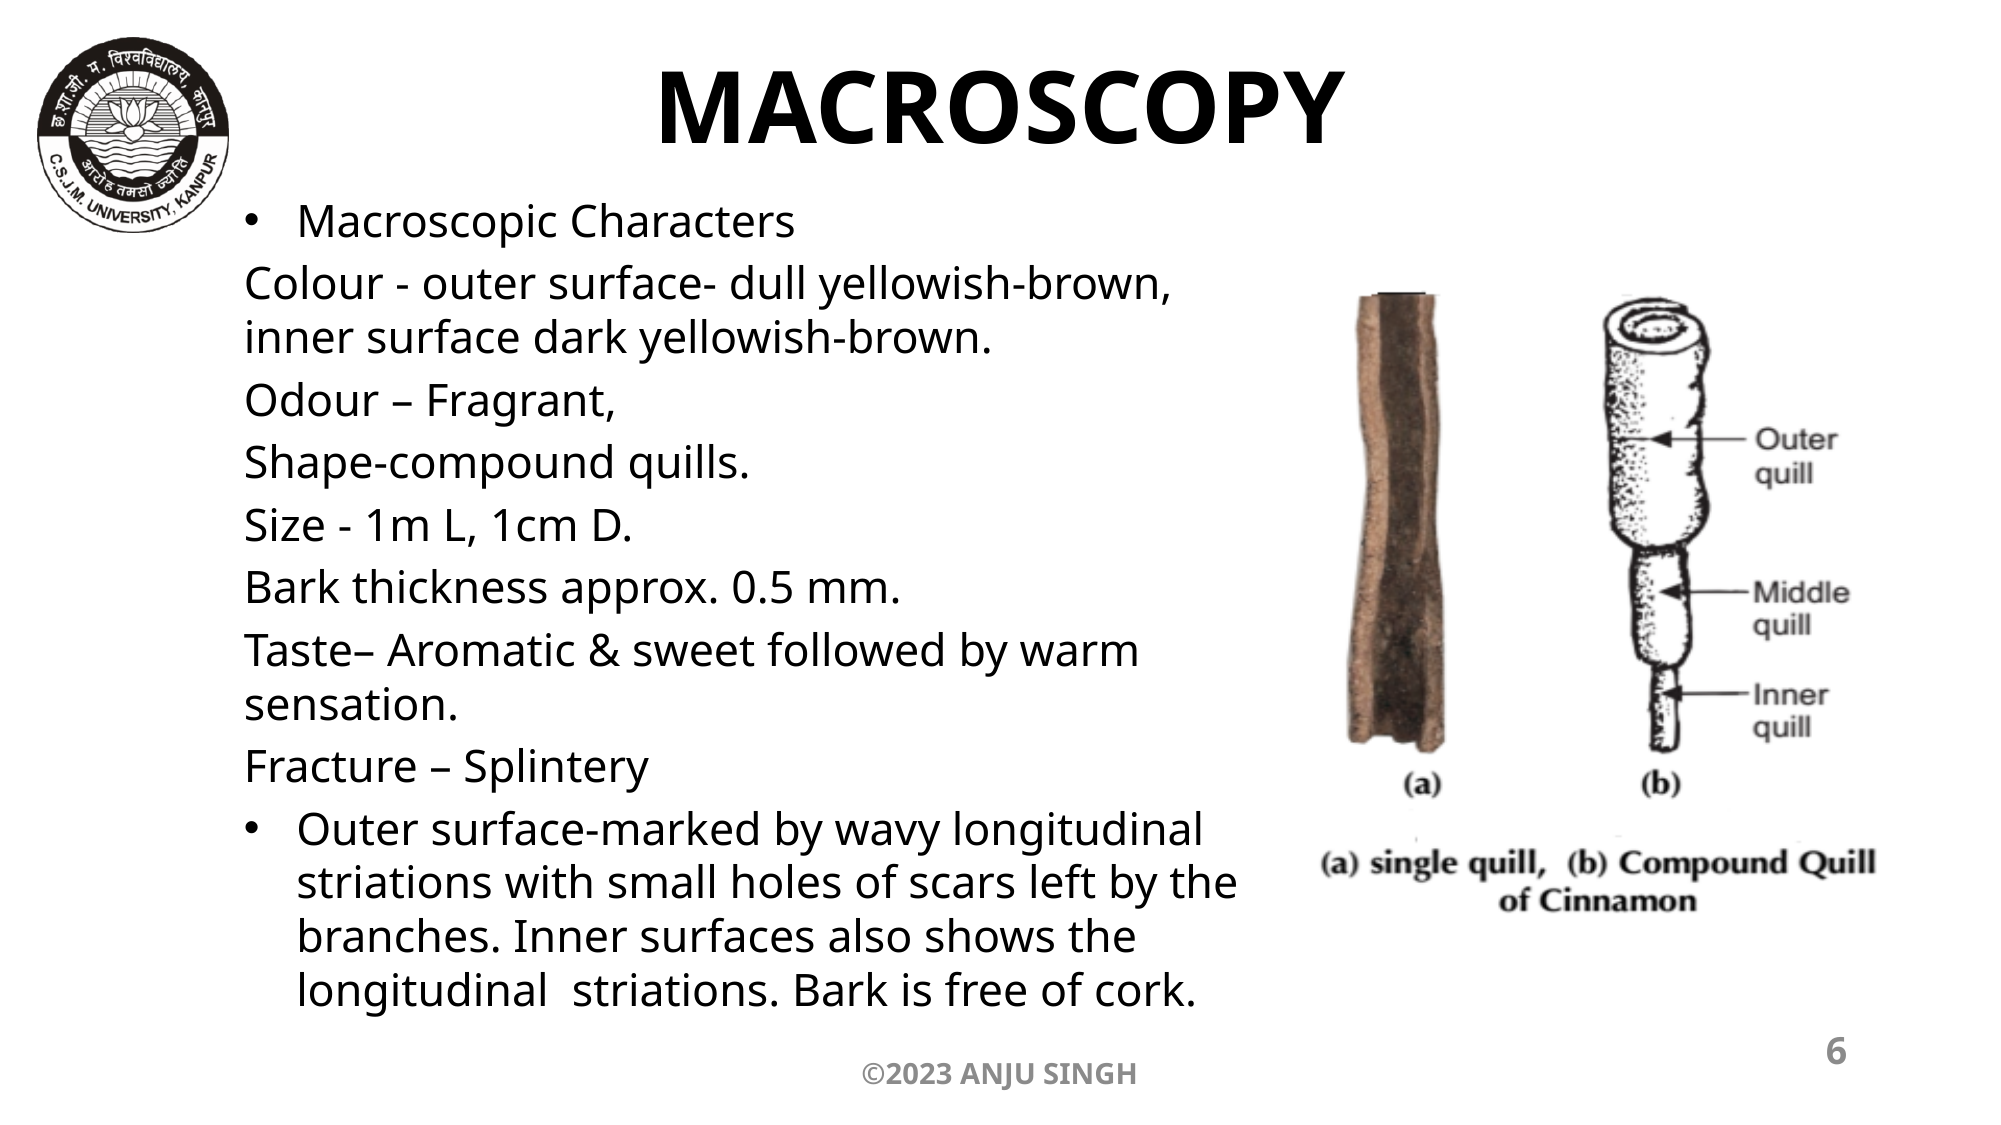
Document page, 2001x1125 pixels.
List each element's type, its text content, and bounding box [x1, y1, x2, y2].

picture [1299, 289, 1895, 923]
list Macroscopic Characters Colour - outer surface- dull yellowish-brown, inner surface dark yellowish-brown. Odour – Fragrant, Shape-compound quills. Size - 1m L, 1cm D. Bark thickness approx. 0.5 mm. Taste– Aromatic & sweet followed by warm sensation. Fracture – Splintery Outer surface-marked by wavy longitudinal striations with small holes of scars left by the branches. Inner surfaces also shows the longitudinal striations. Bark is free of cork. [229, 185, 1275, 1023]
text_box 6 [1412, 1022, 1863, 1083]
title MACROSCOPY [324, 50, 1675, 158]
picture [37, 37, 230, 233]
footer ©2023 ANJU SINGH [683, 1042, 1317, 1103]
